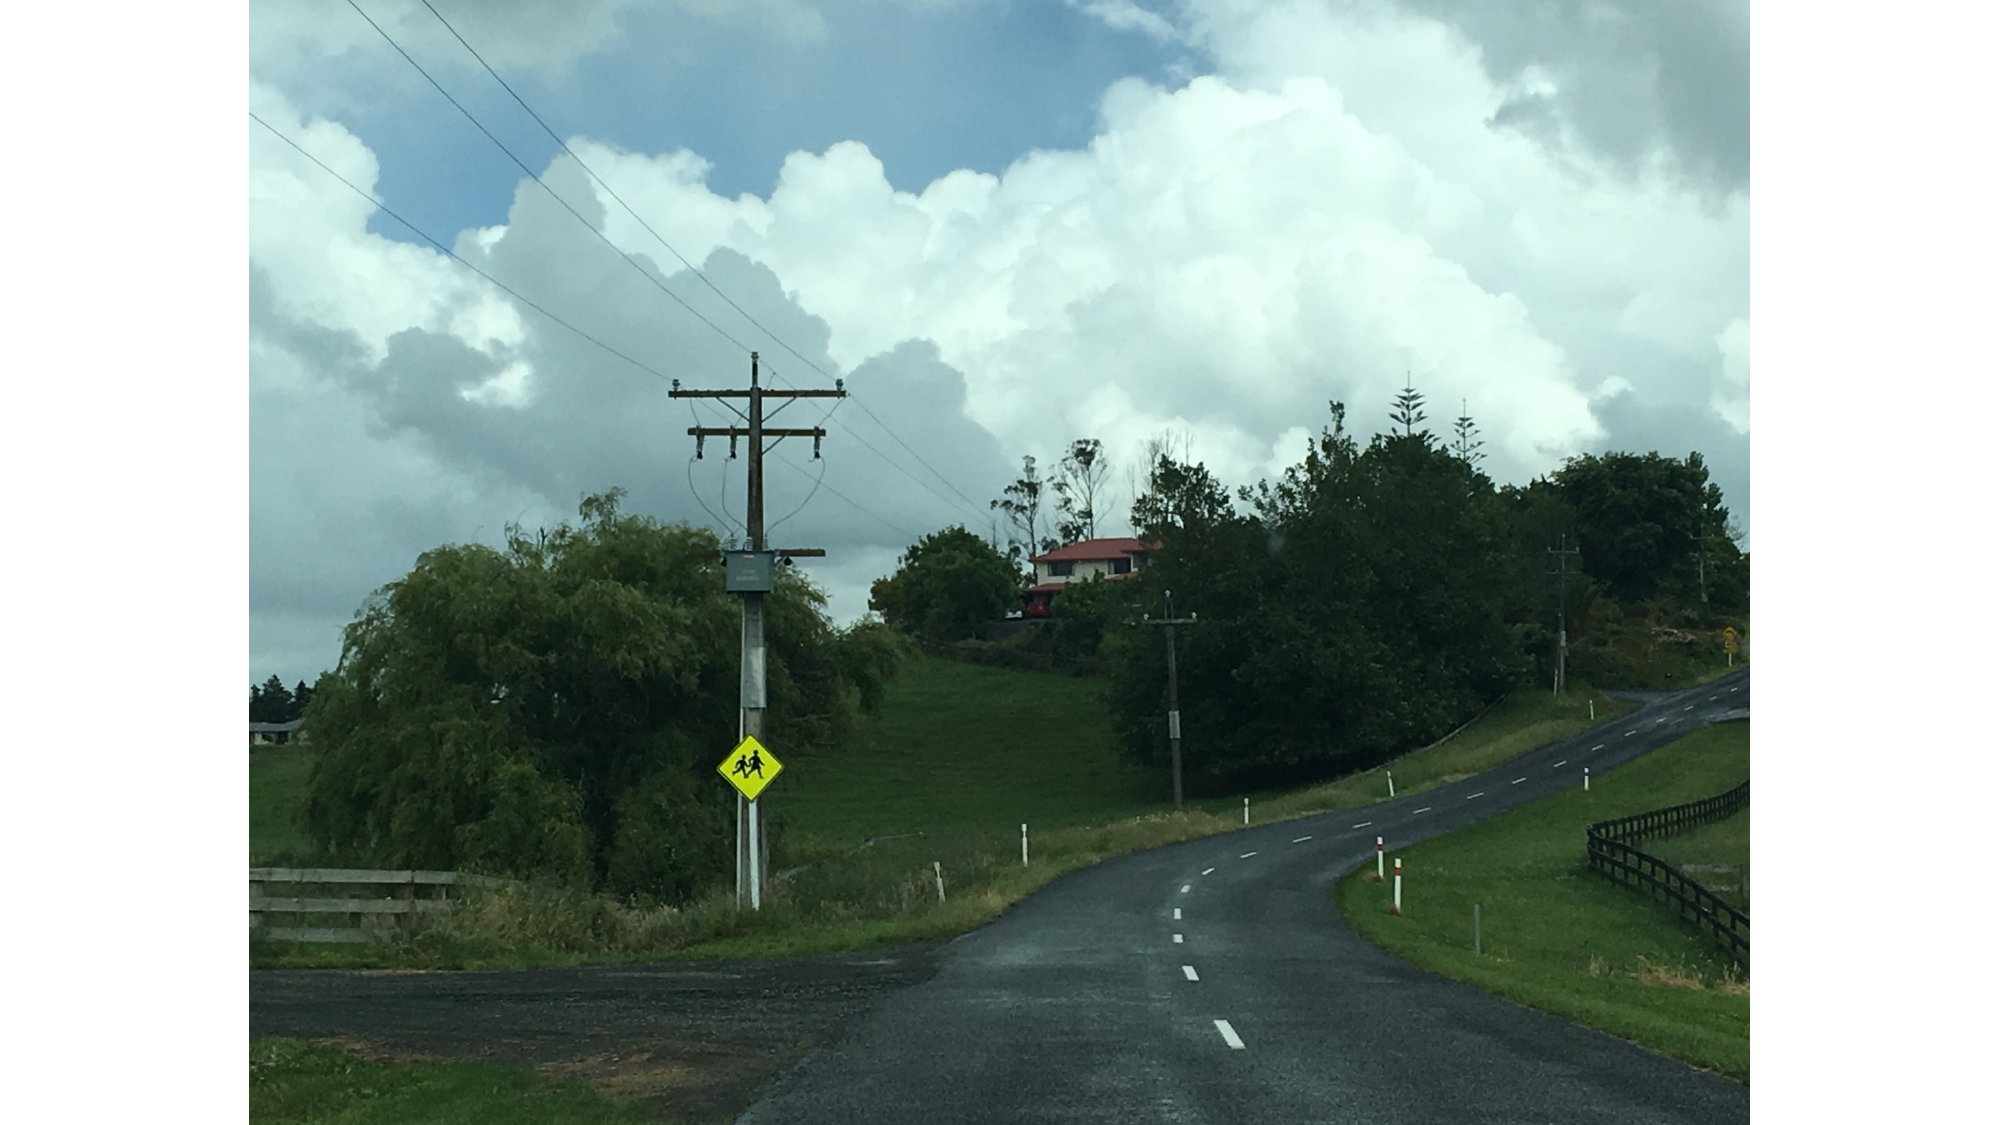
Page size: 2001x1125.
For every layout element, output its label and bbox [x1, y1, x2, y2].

picture [249, 0, 1750, 1125]
